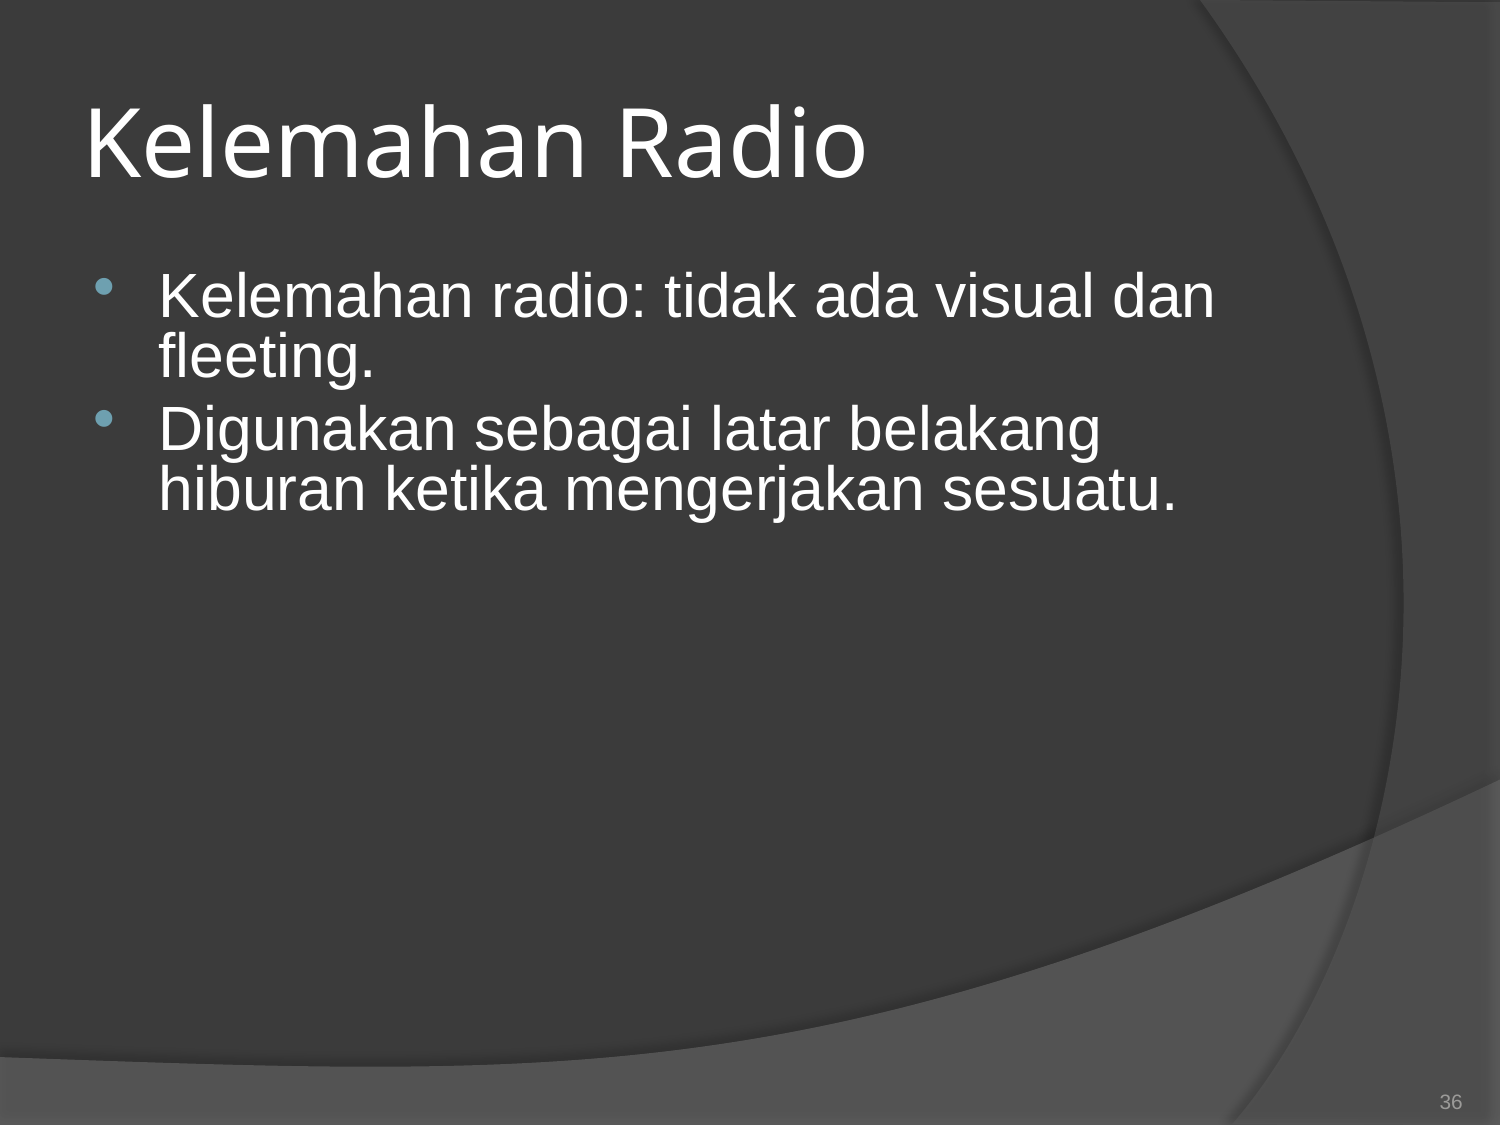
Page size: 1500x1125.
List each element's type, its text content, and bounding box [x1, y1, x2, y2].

title Kelemahan Radio [75, 45, 1300, 233]
slide_number 36 [1337, 1053, 1463, 1114]
list Kelemahan radio: tidak ada visual dan fleeting. Digunakan sebagai latar belakang hiburan ketika mengerjakan sesuatu. [75, 262, 1300, 1005]
